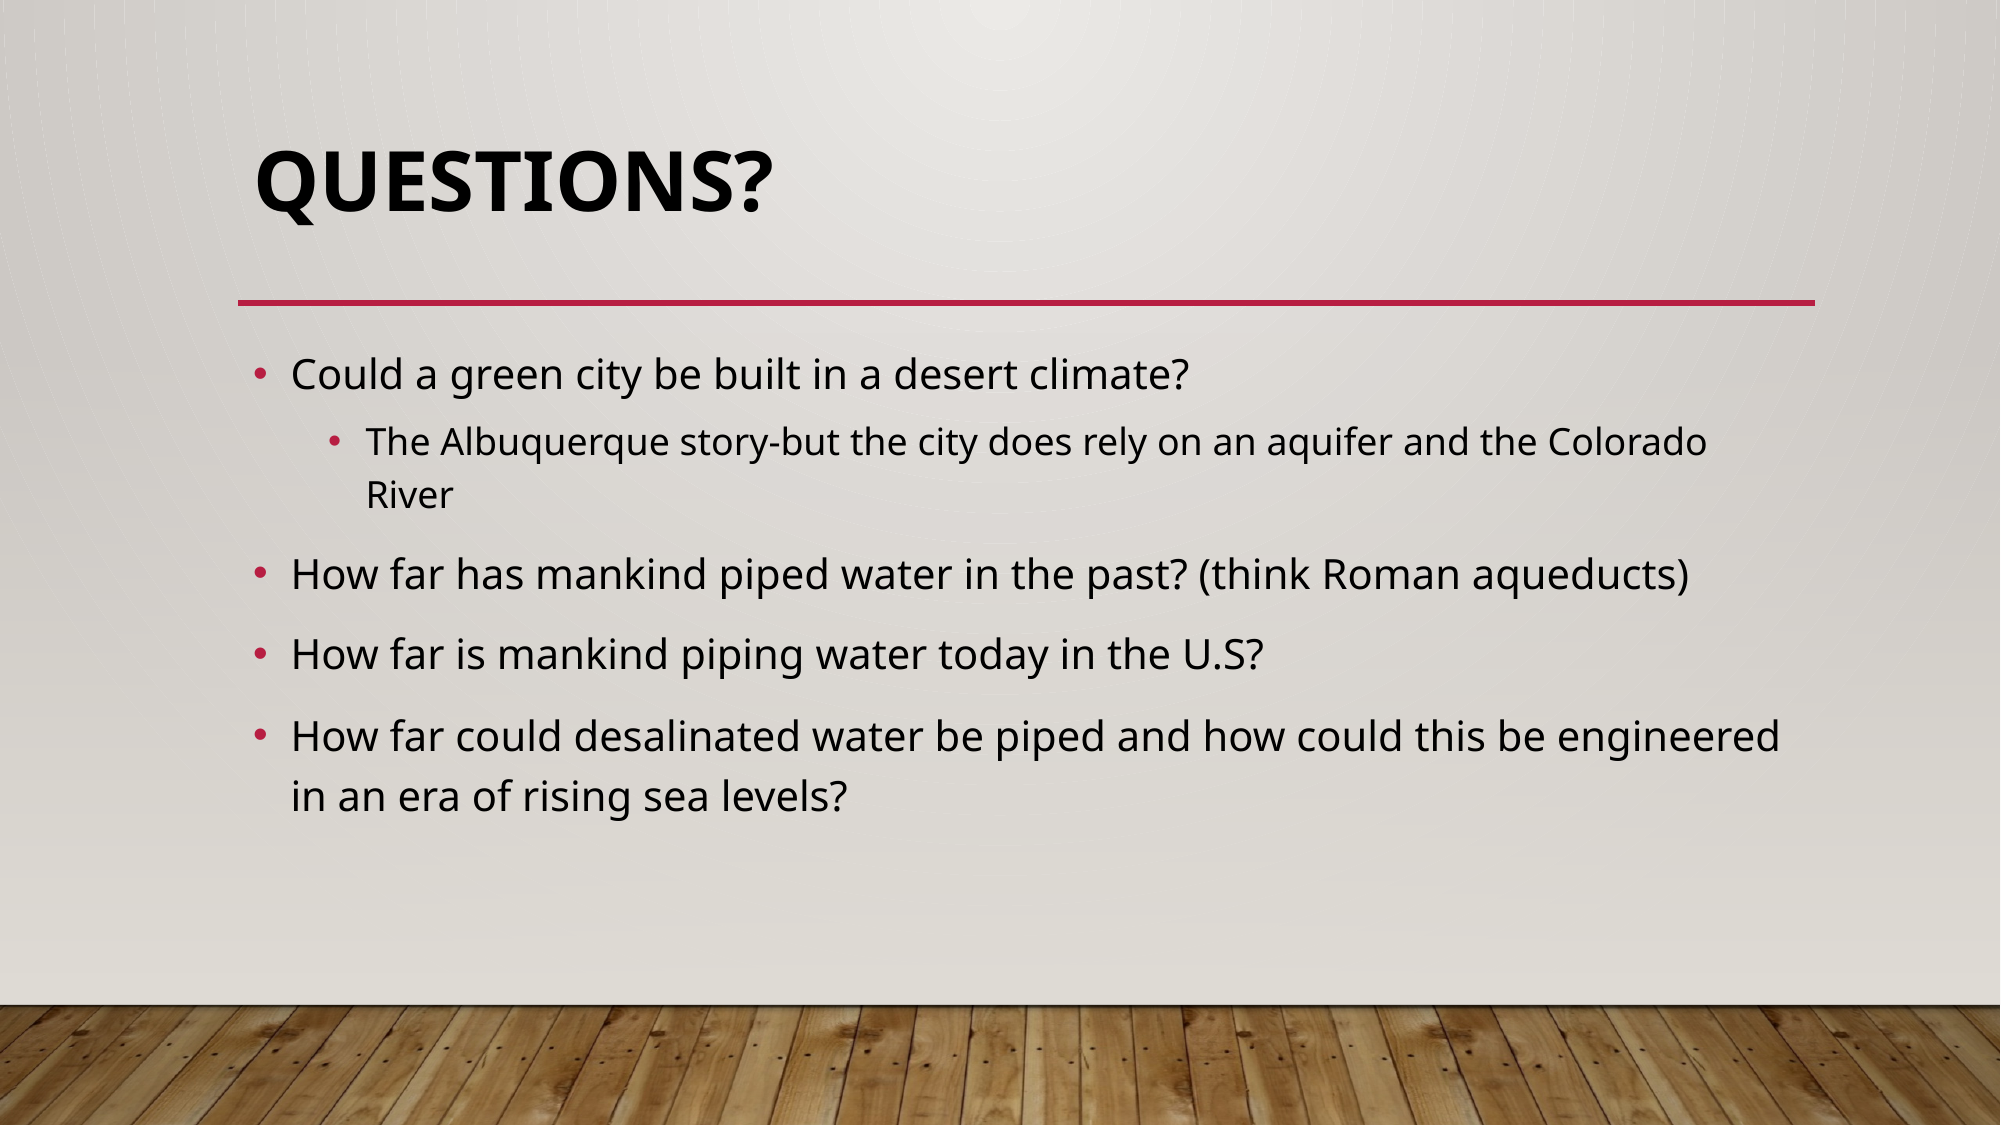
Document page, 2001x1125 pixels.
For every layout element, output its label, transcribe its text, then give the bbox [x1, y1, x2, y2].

title Questions? [238, 131, 1814, 305]
picture [0, 1005, 2000, 1125]
list Could a green city be built in a desert climate? The Albuquerque story-but the city does rely on an aquifer and the Colorado River How far has mankind piped water in the past? (think Roman aqueducts) How far is mankind piping water today in the U.S? How far could desalinated water be piped and how could this be engineered in an era of rising sea levels? [238, 330, 1814, 897]
